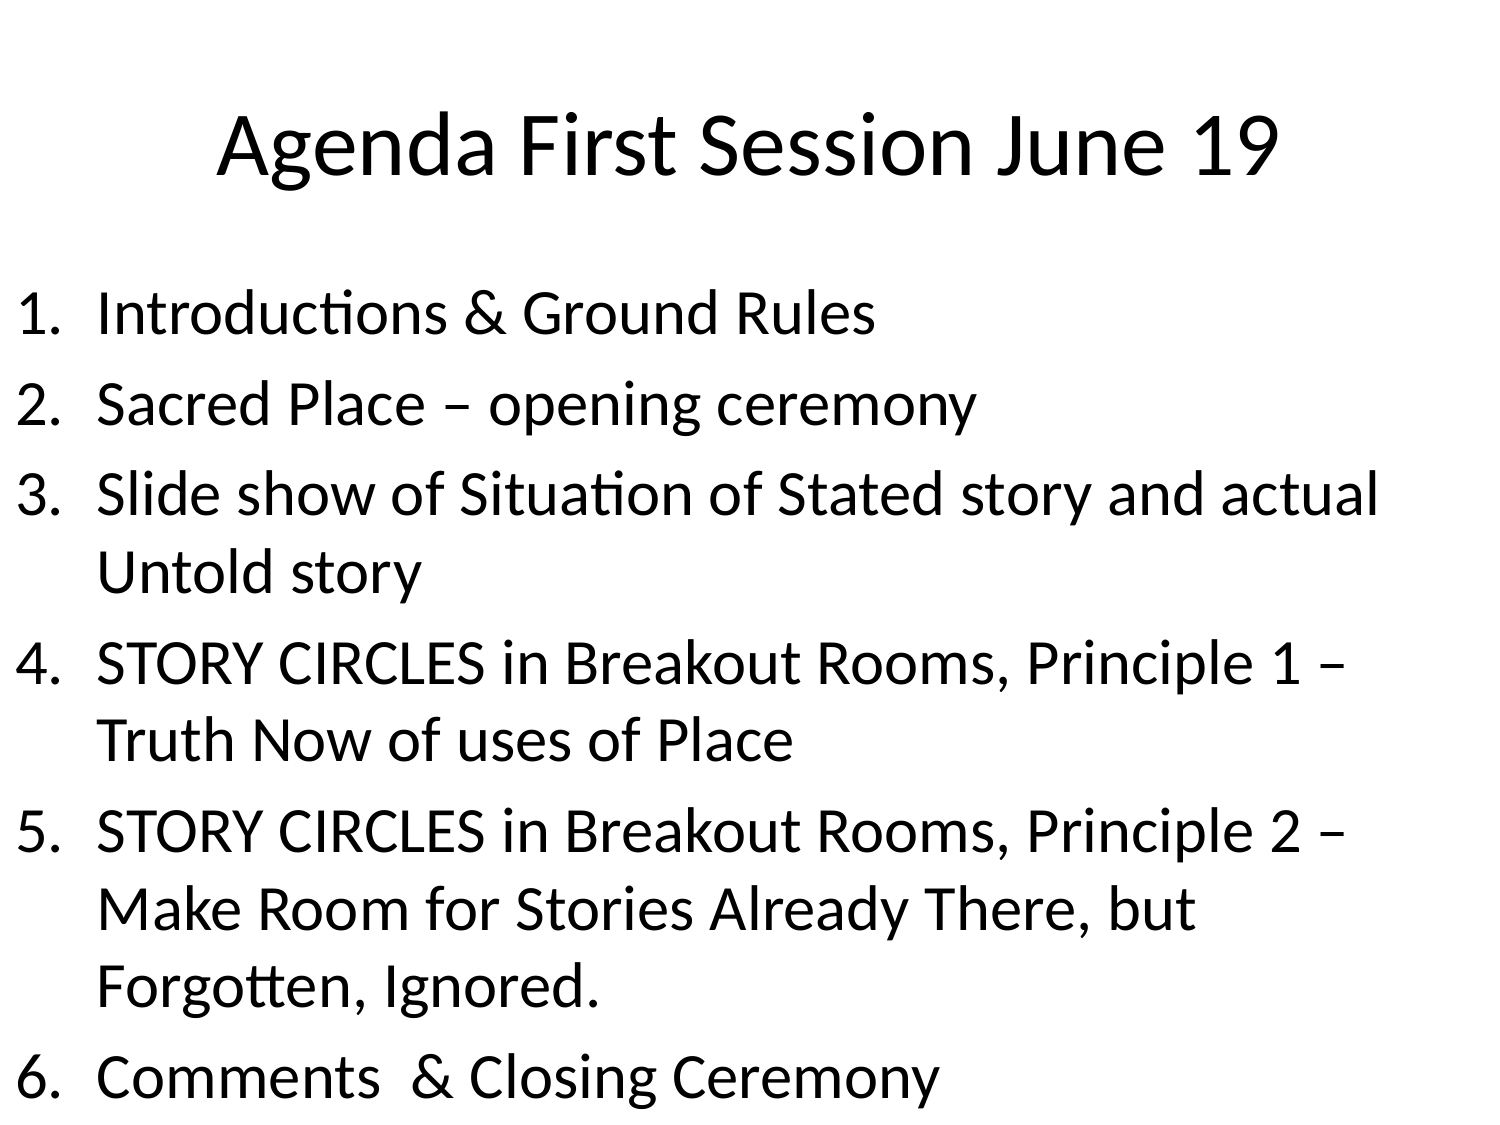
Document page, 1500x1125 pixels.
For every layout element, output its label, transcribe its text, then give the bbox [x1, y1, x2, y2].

list Introductions & Ground Rules Sacred Place – opening ceremony Slide show of Situation of Stated story and actual Untold story STORY CIRCLES in Breakout Rooms, Principle 1 – Truth Now of uses of Place STORY CIRCLES in Breakout Rooms, Principle 2 – Make Room for Stories Already There, but Forgotten, Ignored. Comments & Closing Ceremony [0, 262, 1425, 1125]
title Agenda First Session June 19 [75, 45, 1425, 233]
